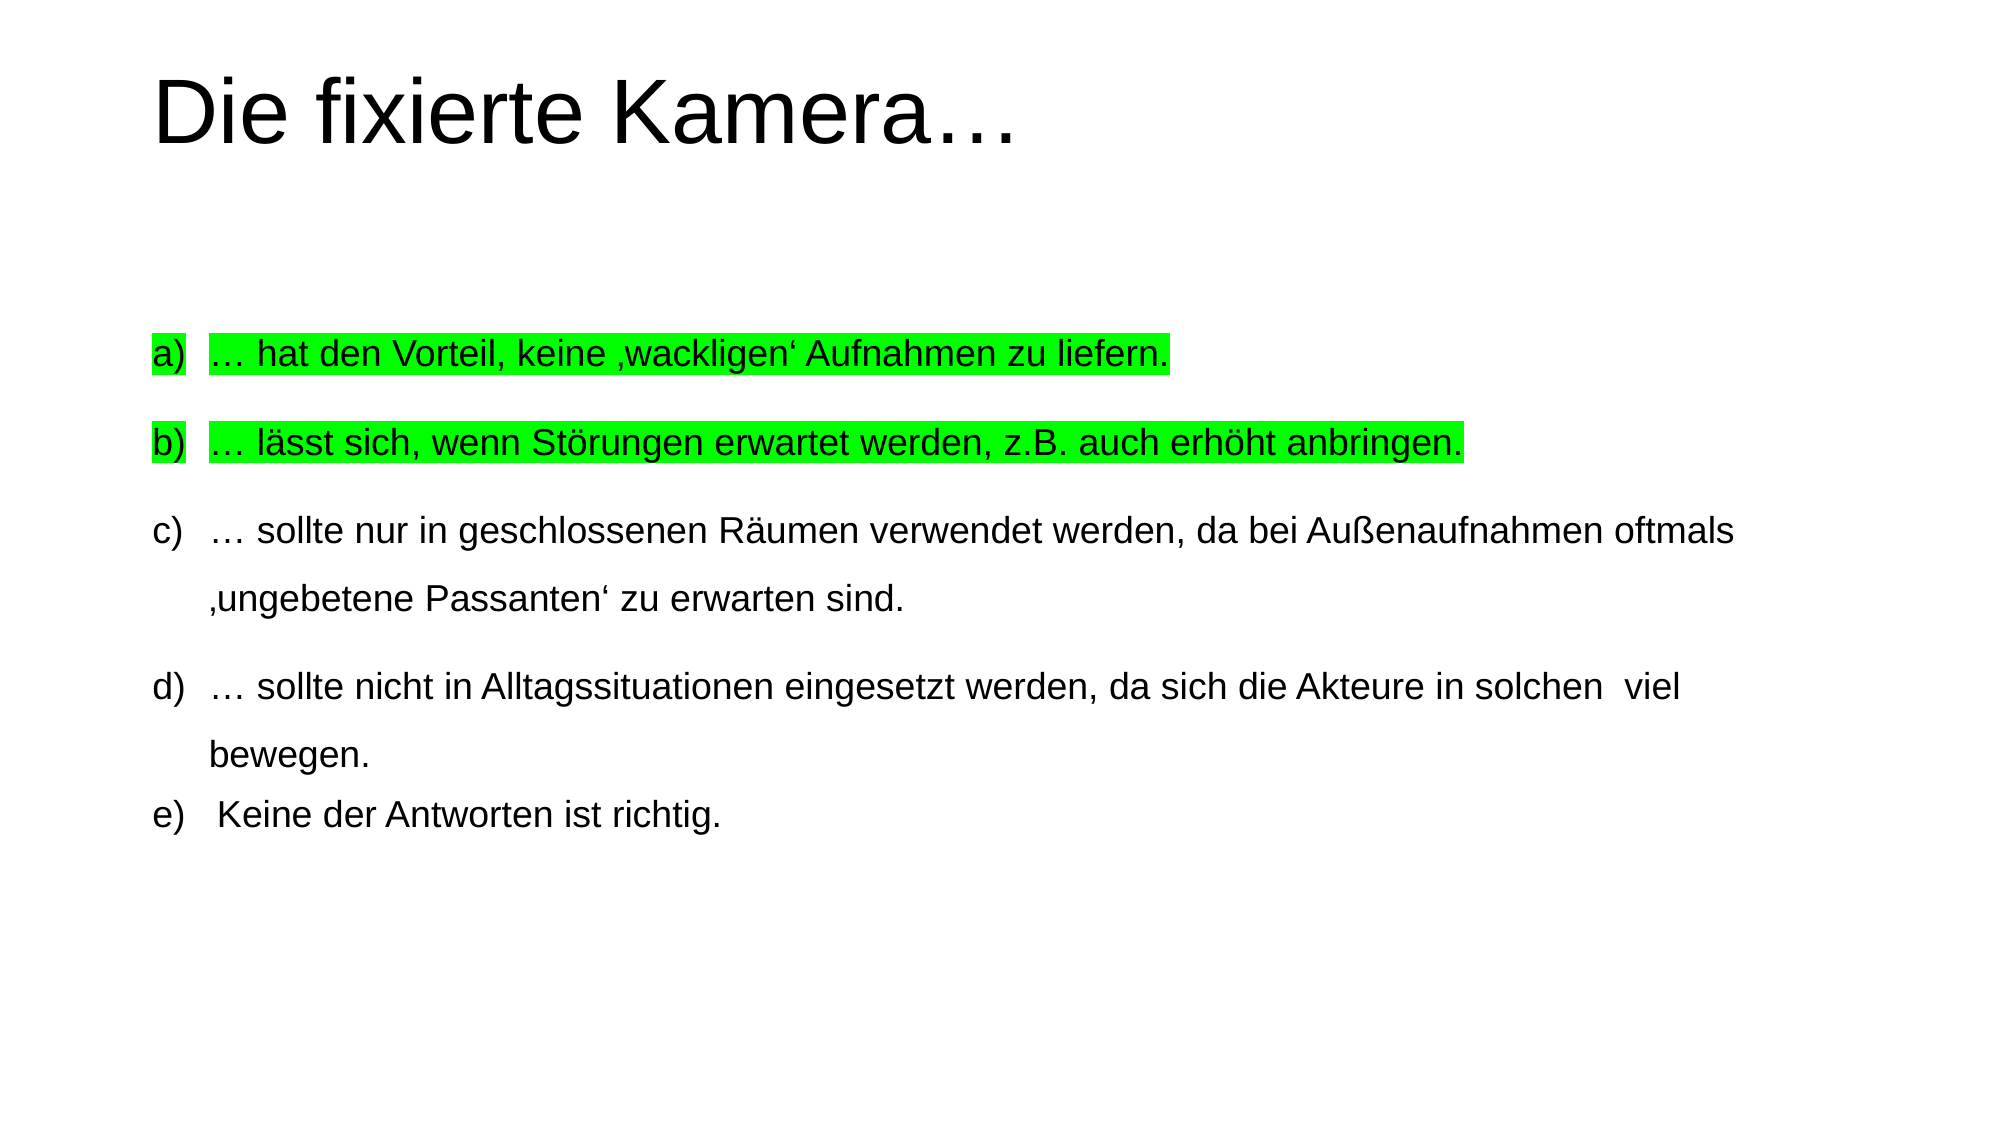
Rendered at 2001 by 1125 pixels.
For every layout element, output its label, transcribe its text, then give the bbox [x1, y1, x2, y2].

title Die fixierte Kamera… [137, 59, 1863, 278]
list … hat den Vorteil, keine ‚wackligen‘ Aufnahmen zu liefern. … lässt sich, wenn Störungen erwartet werden, z.B. auch erhöht anbringen. … sollte nur in geschlossenen Räumen verwendet werden, da bei Außenaufnahmen oftmals ‚ungebetene Passanten‘ zu erwarten sind. … sollte nicht in Alltagssituationen eingesetzt werden, da sich die Akteure in solchen viel bewegen. e) Keine der Antworten ist richtig. [137, 299, 1863, 1014]
